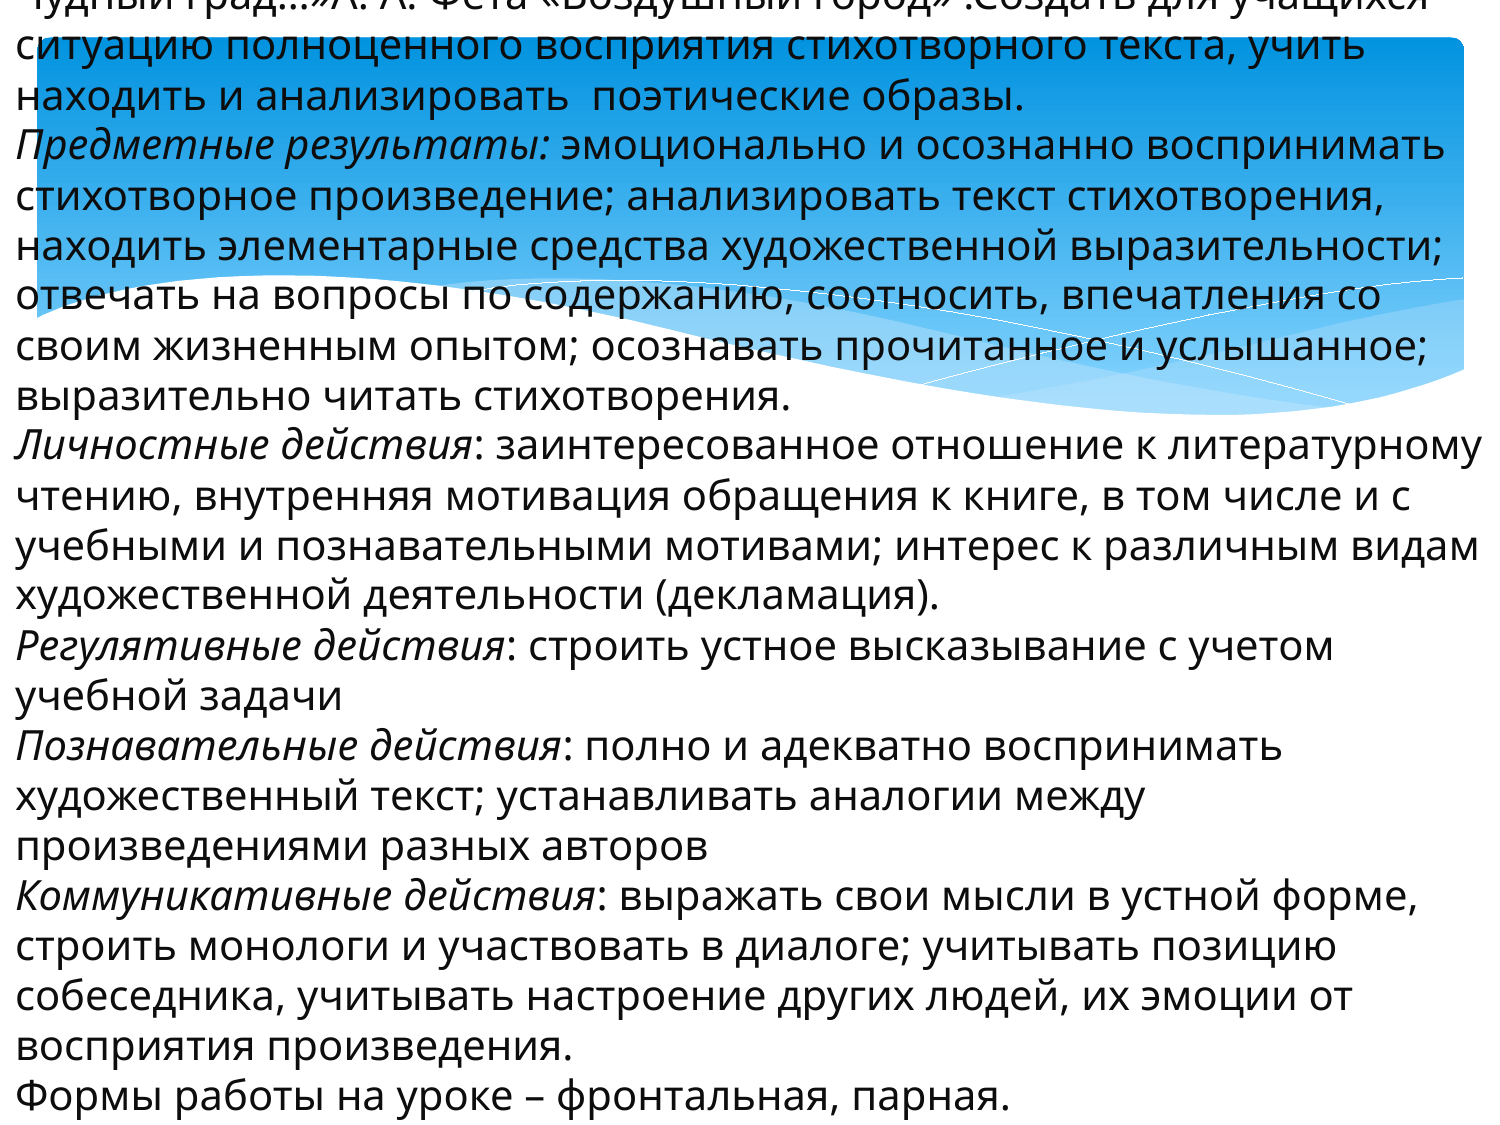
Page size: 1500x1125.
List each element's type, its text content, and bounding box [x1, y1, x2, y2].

picture [707, 37, 723, 42]
picture [791, 37, 803, 42]
picture [1050, 37, 1061, 42]
picture [539, 37, 554, 42]
picture [757, 37, 770, 42]
picture [947, 37, 960, 42]
picture [1068, 37, 1082, 42]
picture [460, 37, 473, 42]
picture [900, 37, 916, 42]
picture [1323, 37, 1339, 42]
picture [923, 37, 938, 42]
picture [977, 37, 988, 42]
picture [108, 37, 121, 42]
picture [608, 37, 625, 42]
picture [256, 37, 269, 42]
picture [1168, 37, 1180, 42]
picture [685, 37, 701, 42]
picture [63, 37, 79, 42]
title Цель. Познакомить учащихся со стихотворениями Е.А. Баратынского « Чудный град…»А. А. Фета «Воздушный город» .Создать для учащихся ситуацию полноценного восприятия стихотворного текста, учить находить и анализировать поэтические образы. Предметные результаты: эмоционально и осознанно воспринимать стихотворное произведение; анализировать текст стихотворения, находить элементарные средства художественной выразительности; отвечать на вопросы по содержанию, соотносить, впечатления со своим жизненным опытом; осознавать прочитанное и услышанное; выразительно читать стихотворения. Личностные действия: заинтересованное отношение к литературному чтению, внутренняя мотивация обращения к книге, в том числе и с учебными и познавательными мотивами; интерес к различным видам художественной деятельности (декламация). Регулятивные действия: строить устное высказывание с учетом учебной задачи Познавательные действия: полно и адекватно воспринимать художественный текст; устанавливать аналогии между произведениями разных авторов Коммуникативные действия: выражать свои мысли в устной форме, строить монологи и участвовать в диалоге; учитывать позицию собеседника, учитывать настроение других людей, их эмоции от восприятия произведения. Формы работы на уроке – фронтальная, парная. Тип урока – актуализации знаний и умений [0, 42, 1500, 1094]
picture [503, 37, 516, 42]
picture [284, 37, 296, 42]
picture [639, 37, 650, 42]
picture [485, 37, 497, 42]
picture [1027, 37, 1040, 42]
picture [1185, 37, 1201, 42]
picture [1208, 37, 1221, 42]
picture [230, 37, 246, 42]
picture [332, 37, 345, 42]
picture [589, 37, 601, 42]
picture [563, 37, 576, 42]
picture [879, 37, 893, 42]
picture [1101, 37, 1117, 42]
picture [808, 37, 824, 42]
